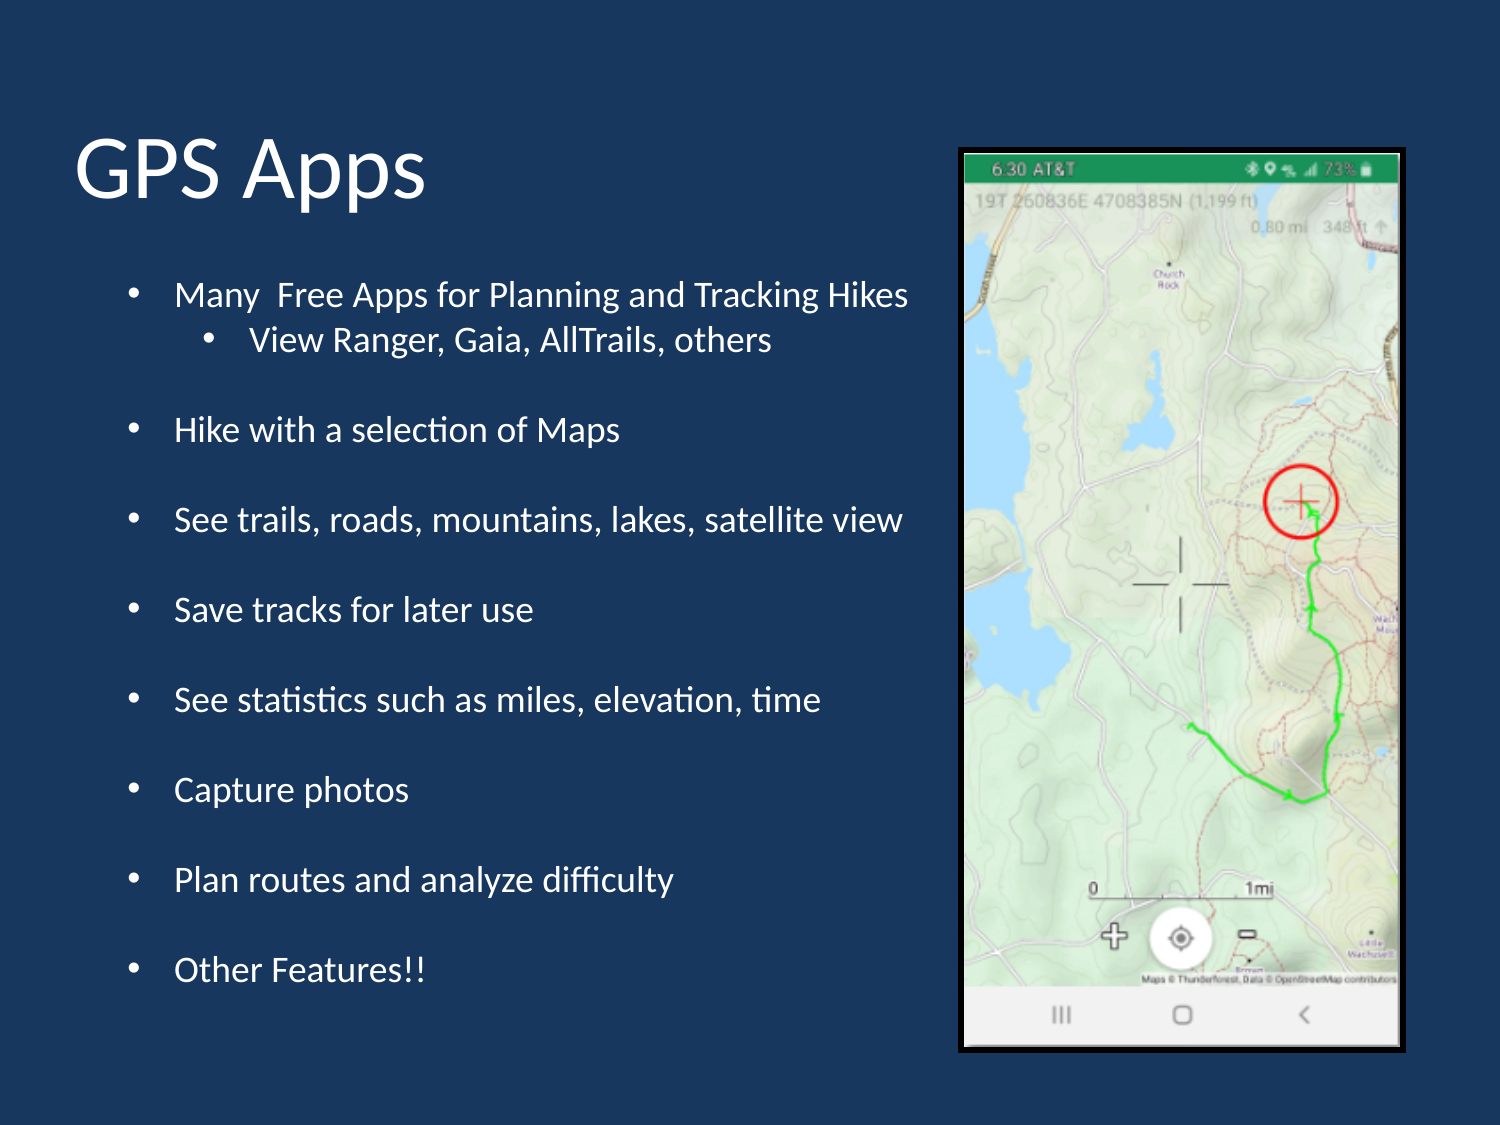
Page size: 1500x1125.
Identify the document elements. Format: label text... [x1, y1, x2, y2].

text_box GPS Apps [59, 99, 823, 225]
text_box Many Free Apps for Planning and Tracking Hikes View Ranger, Gaia, AllTrails, others Hike with a selection of Maps See trails, roads, mountains, lakes, satellite view Save tracks for later use See statistics such as miles, elevation, time Capture photos Plan routes and analyze difficulty Other Features!! [112, 262, 938, 998]
picture [963, 152, 1401, 1048]
